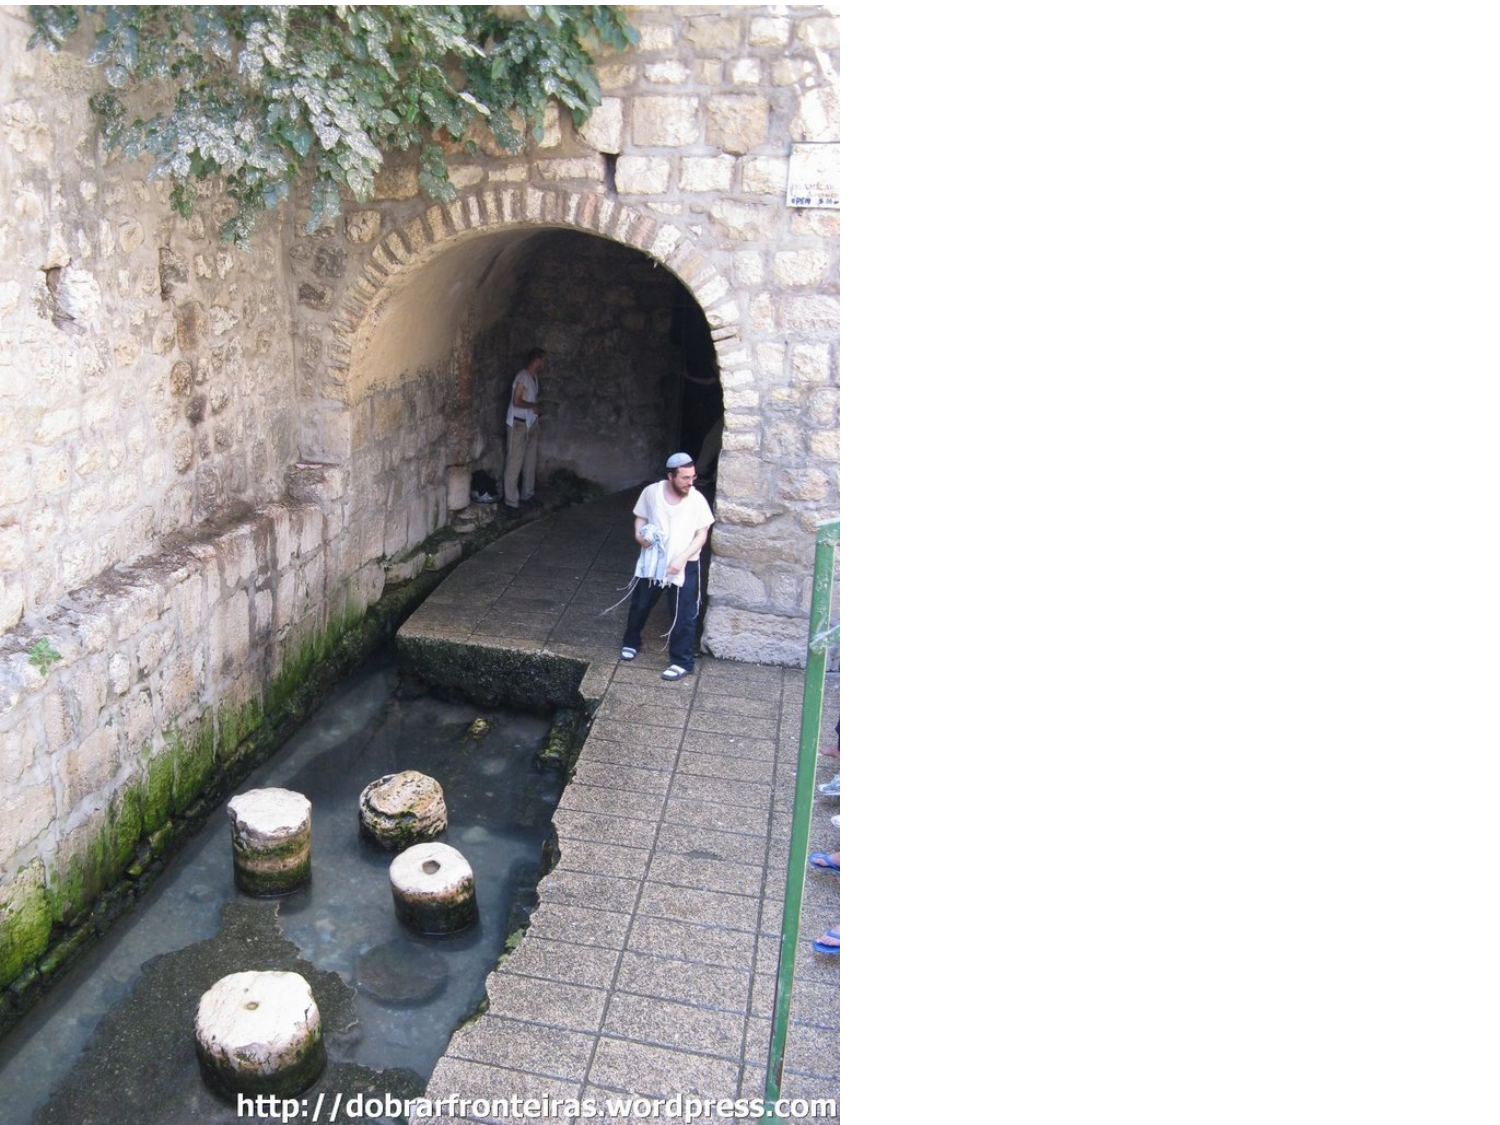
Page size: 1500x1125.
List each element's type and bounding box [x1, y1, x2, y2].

list [0, 5, 840, 1125]
